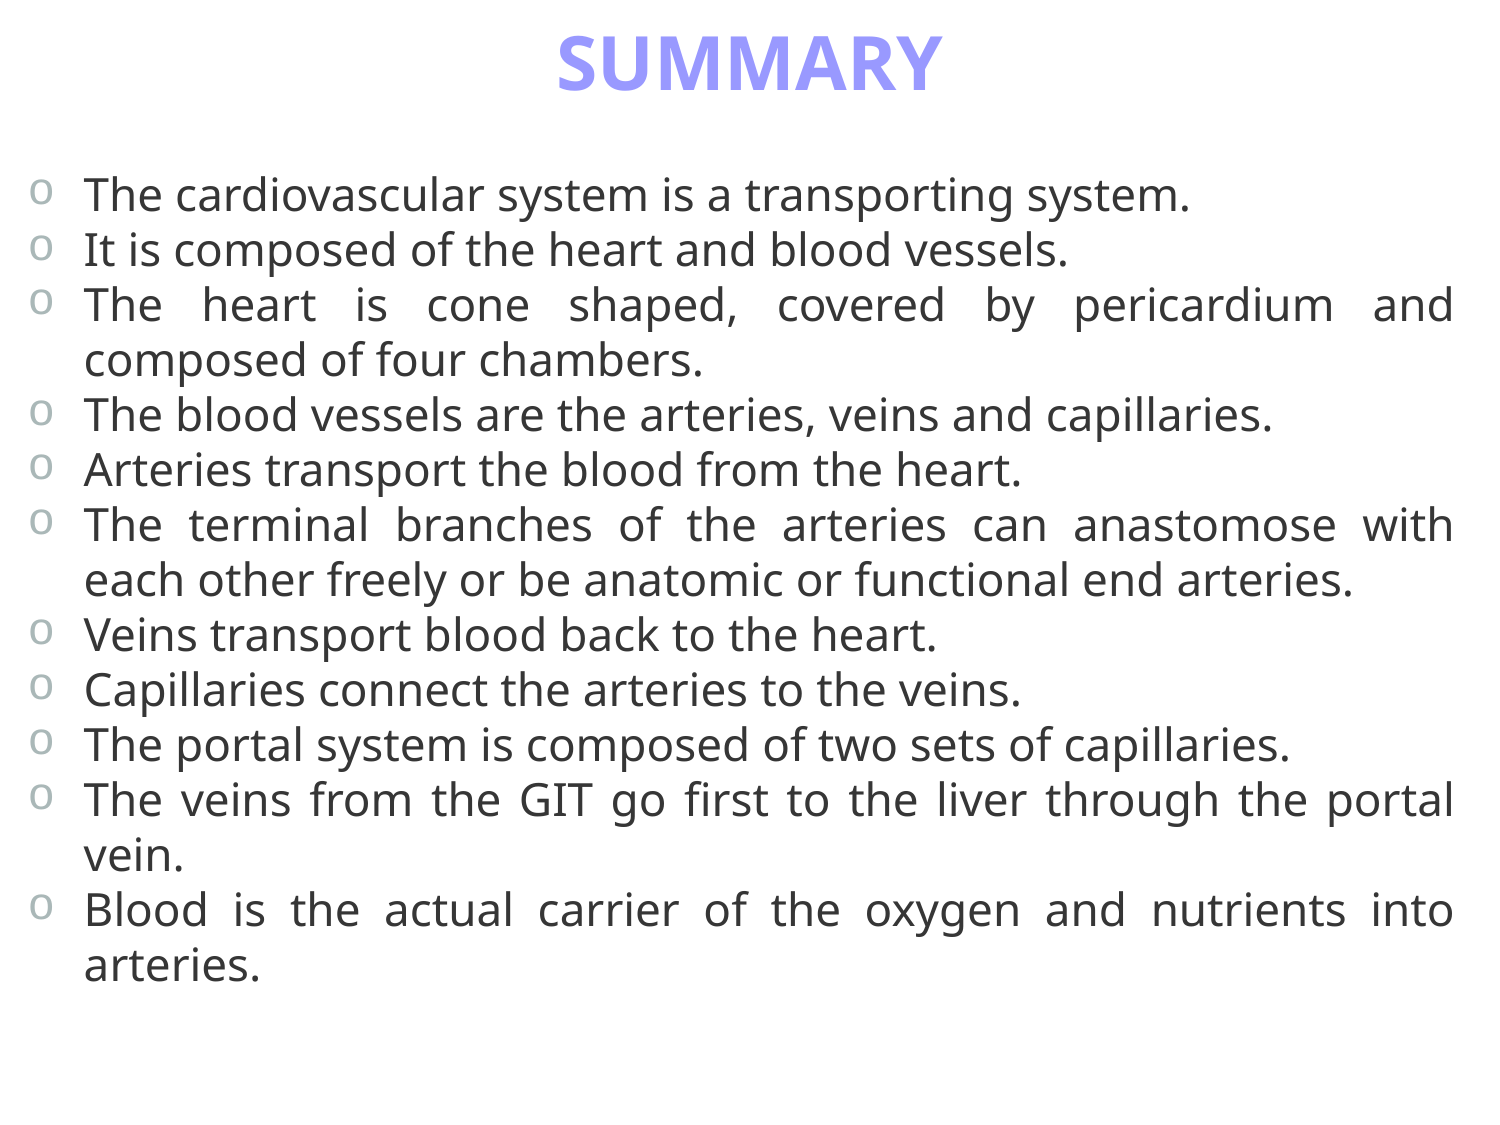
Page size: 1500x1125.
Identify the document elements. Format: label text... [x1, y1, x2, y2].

list The cardiovascular system is a transporting system. It is composed of the heart and blood vessels. The heart is cone shaped, covered by pericardium and composed of four chambers. The blood vessels are the arteries, veins and capillaries. Arteries transport the blood from the heart. The terminal branches of the arteries can anastomose with each other freely or be anatomic or functional end arteries. Veins transport blood back to the heart. Capillaries connect the arteries to the veins. The portal system is composed of two sets of capillaries. The veins from the GIT go first to the liver through the portal vein. Blood is the actual carrier of the oxygen and nutrients into arteries. [12, 157, 1472, 989]
text_box SUMMARY [0, 8, 1500, 130]
